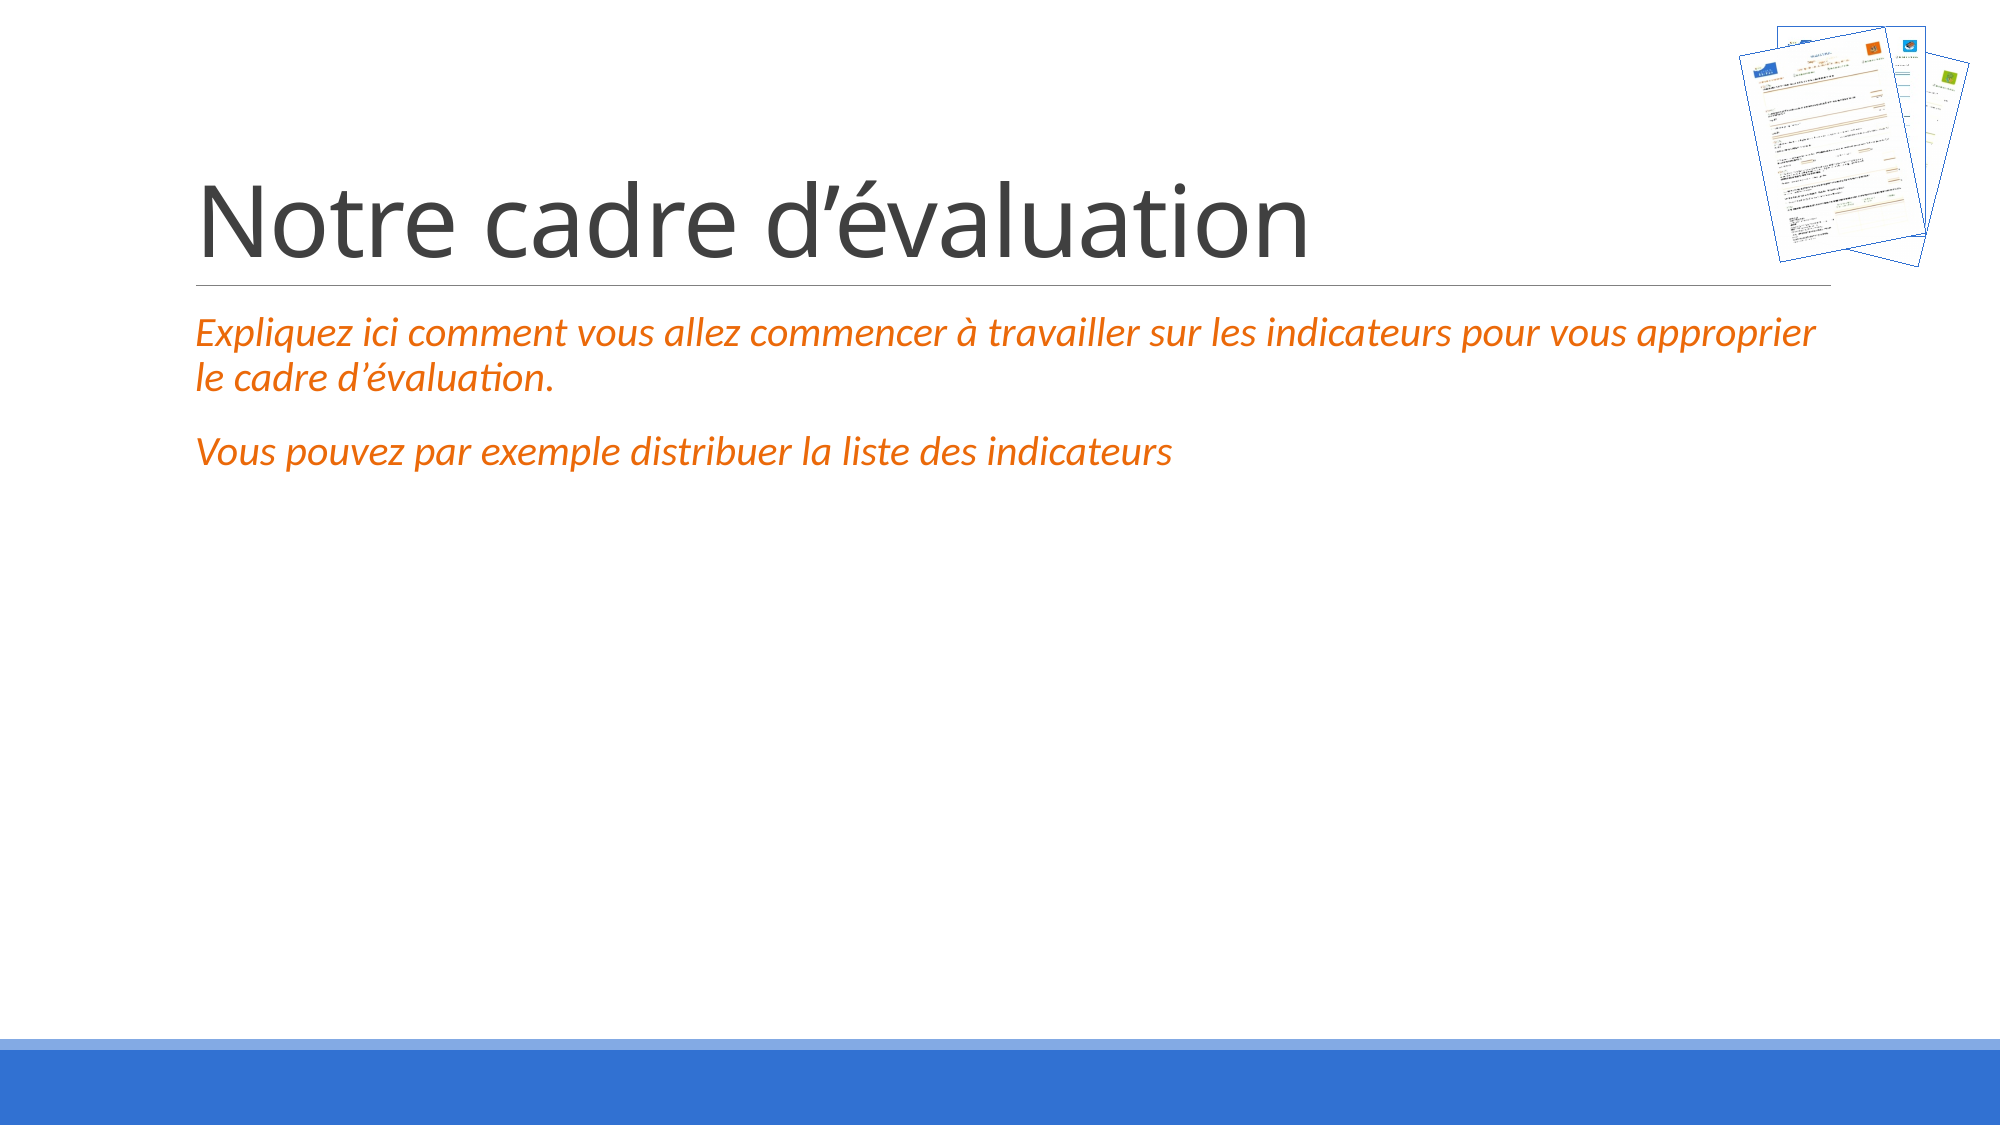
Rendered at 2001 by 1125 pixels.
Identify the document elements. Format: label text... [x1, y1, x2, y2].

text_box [1757, 26, 1947, 253]
picture [1779, 253, 1821, 261]
picture [1866, 253, 1921, 266]
picture [1740, 53, 1757, 139]
list Expliquez ici comment vous allez commencer à travailler sur les indicateurs pour vous approprier le cadre d’évaluation. Vous pouvez par exemple distribuer la liste des indicateurs [180, 302, 1830, 963]
picture [1947, 58, 1968, 148]
title Notre cadre d’évaluation [180, 47, 1830, 285]
